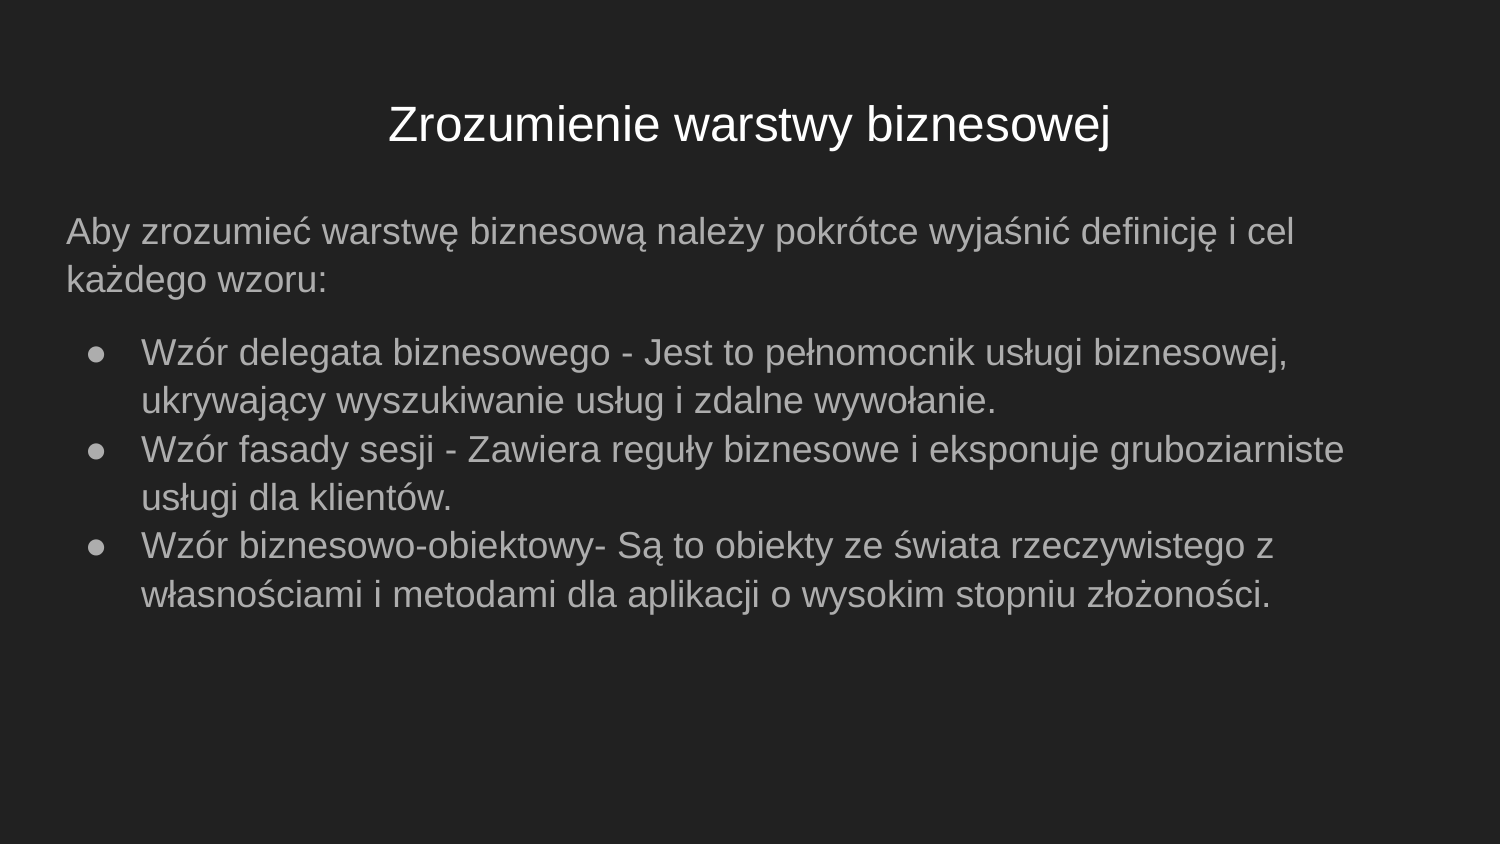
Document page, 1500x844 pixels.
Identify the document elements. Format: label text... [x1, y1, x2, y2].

title Zrozumienie warstwy biznesowej [51, 72, 1449, 167]
list Aby zrozumieć warstwę biznesową należy pokrótce wyjaśnić definicję i cel każdego wzoru: Wzór delegata biznesowego - Jest to pełnomocnik usługi biznesowej, ukrywający wyszukiwanie usług i zdalne wywołanie. Wzór fasady sesji - Zawiera reguły biznesowe i eksponuje gruboziarniste usługi dla klientów. Wzór biznesowo-obiektowy- Są to obiekty ze świata rzeczywistego z własnościami i metodami dla aplikacji o wysokim stopniu złożoności. [51, 189, 1449, 750]
